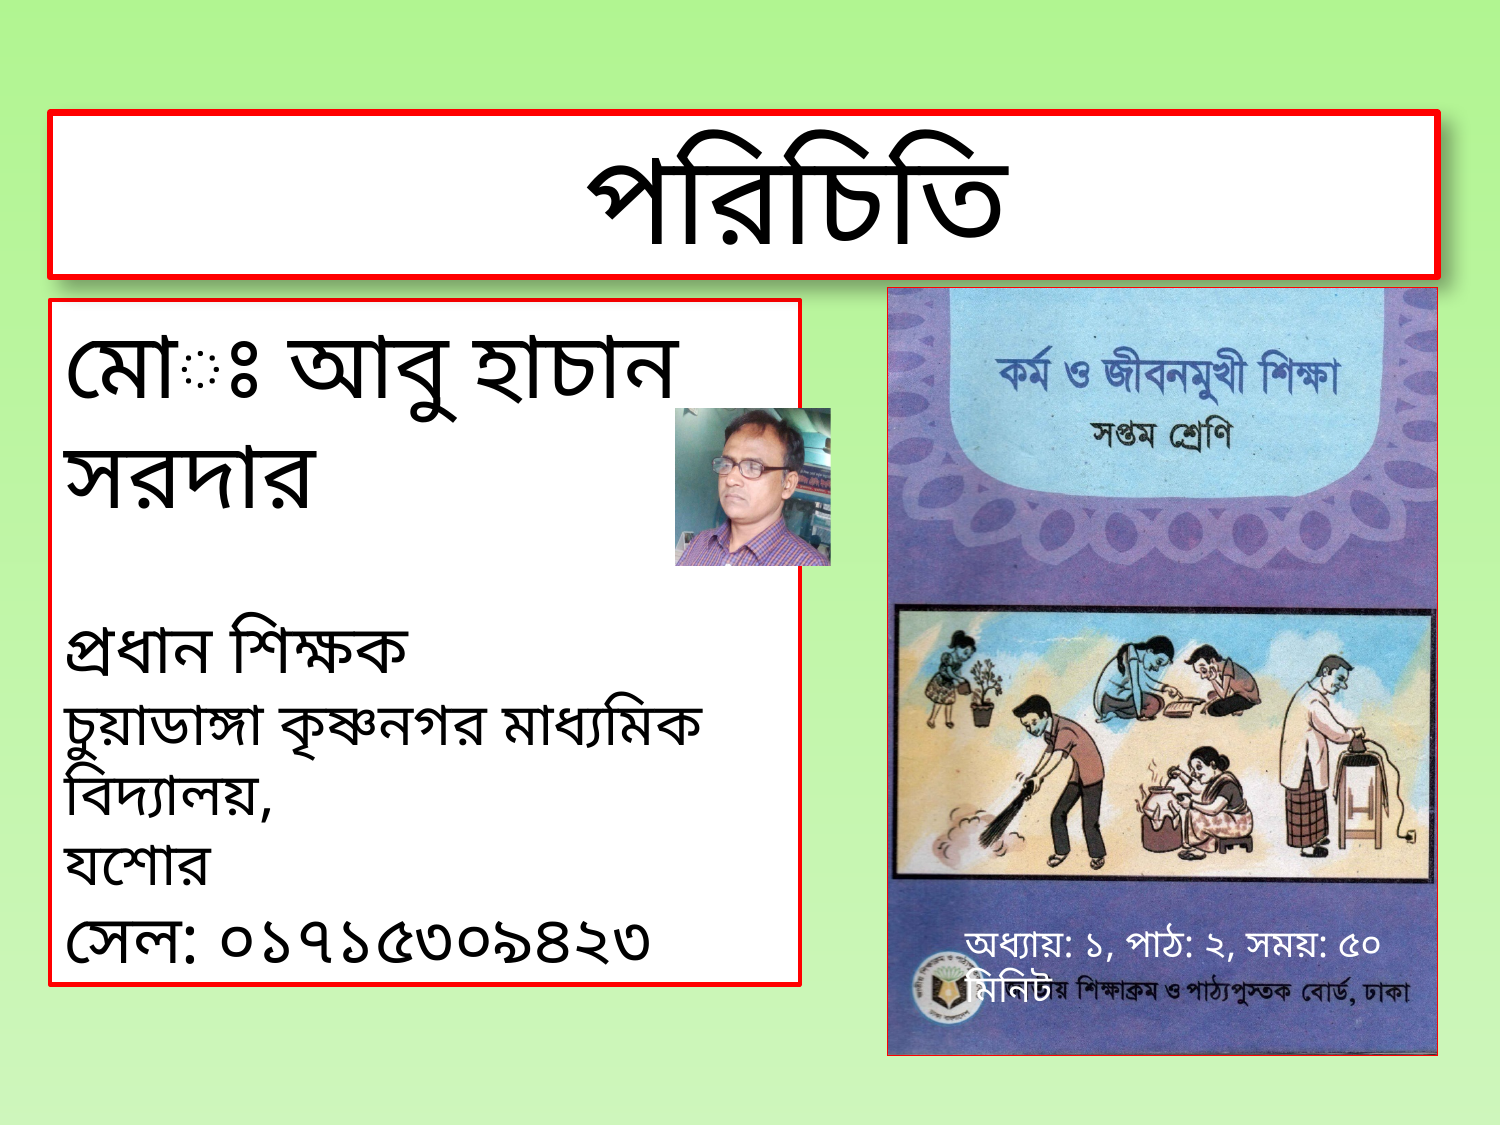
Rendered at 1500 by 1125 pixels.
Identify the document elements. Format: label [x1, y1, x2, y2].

text_box [49, 112, 1438, 1056]
